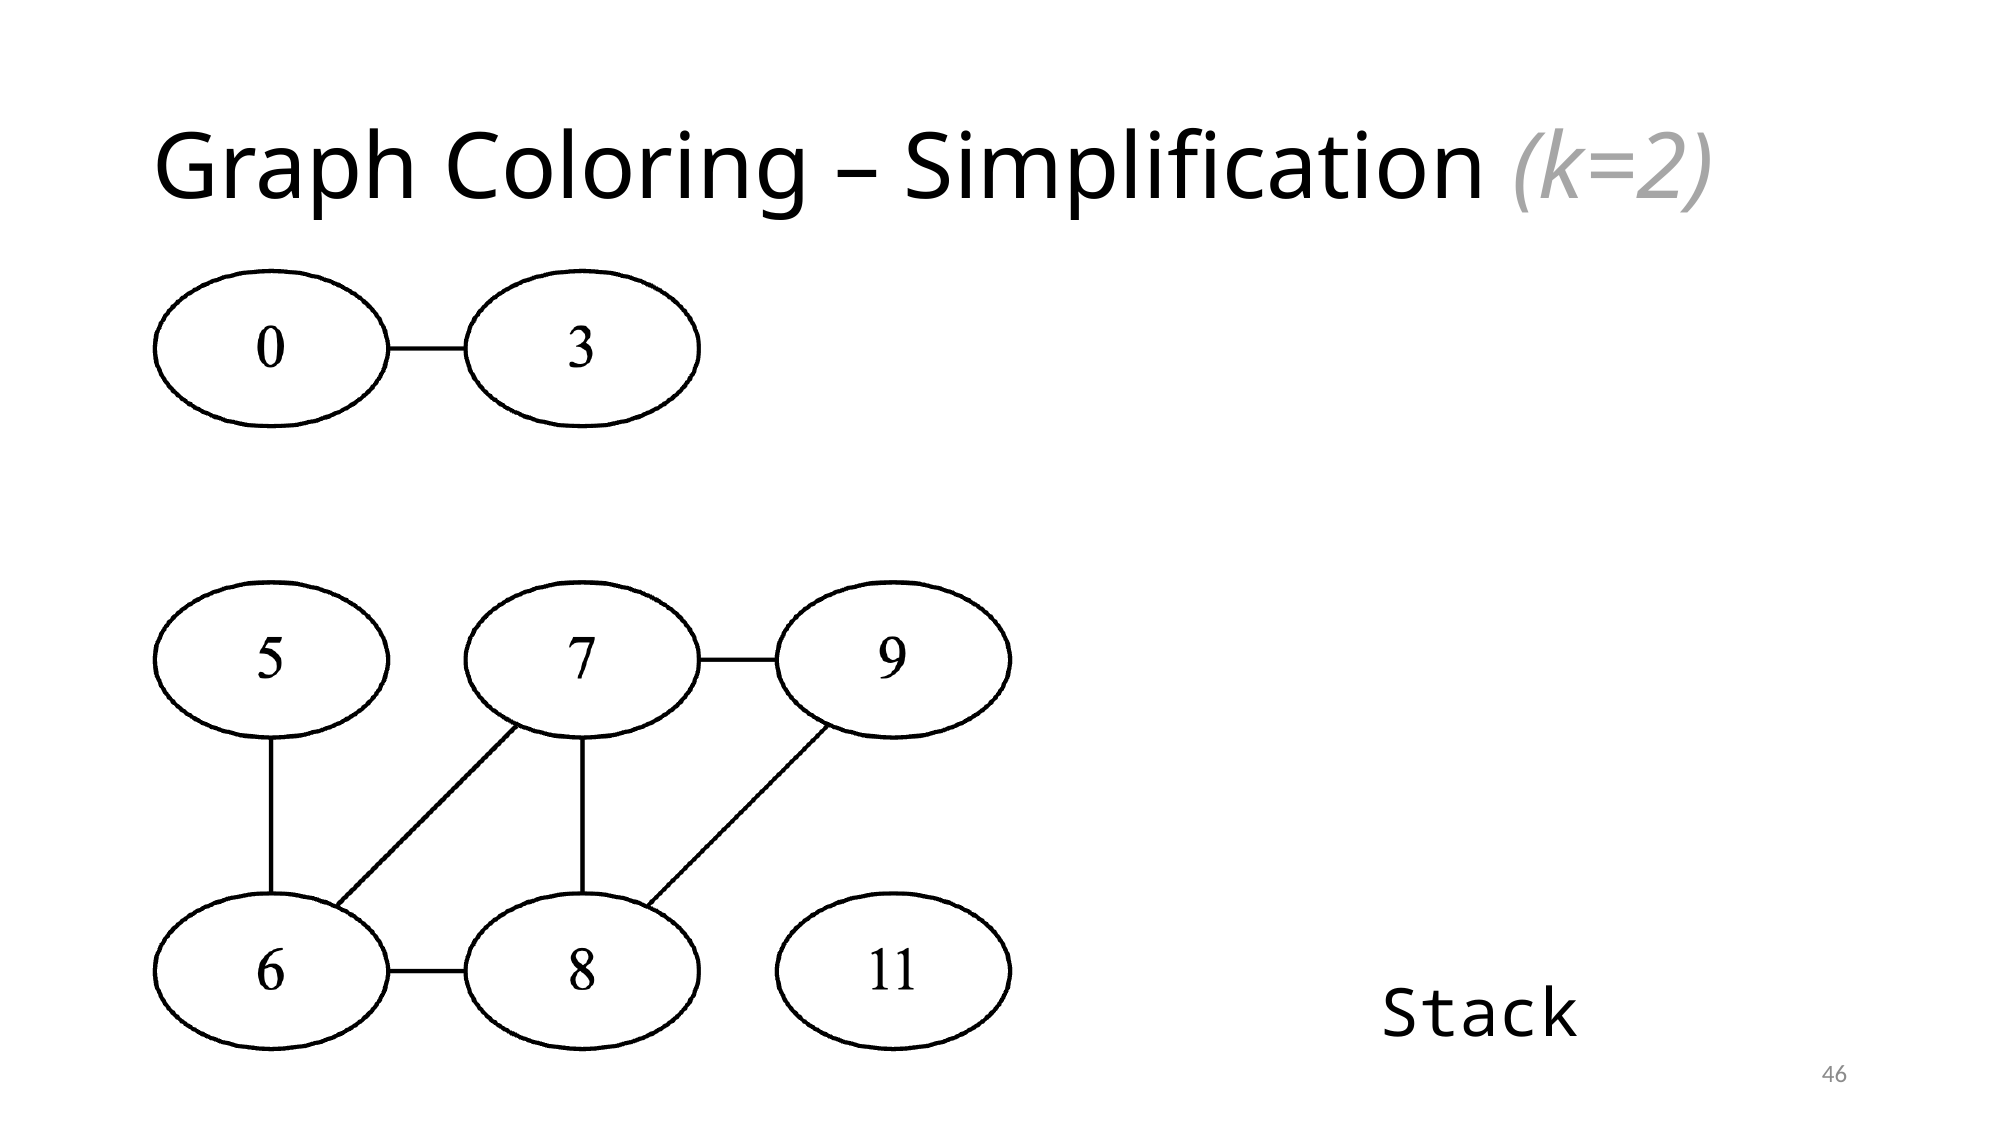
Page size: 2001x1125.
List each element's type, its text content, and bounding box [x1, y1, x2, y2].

text_box Stack [1236, 322, 1723, 1058]
slide_number 46 [1412, 1042, 1863, 1103]
title Graph Coloring – Simplification (k=2) [137, 59, 1863, 278]
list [137, 253, 1027, 1066]
